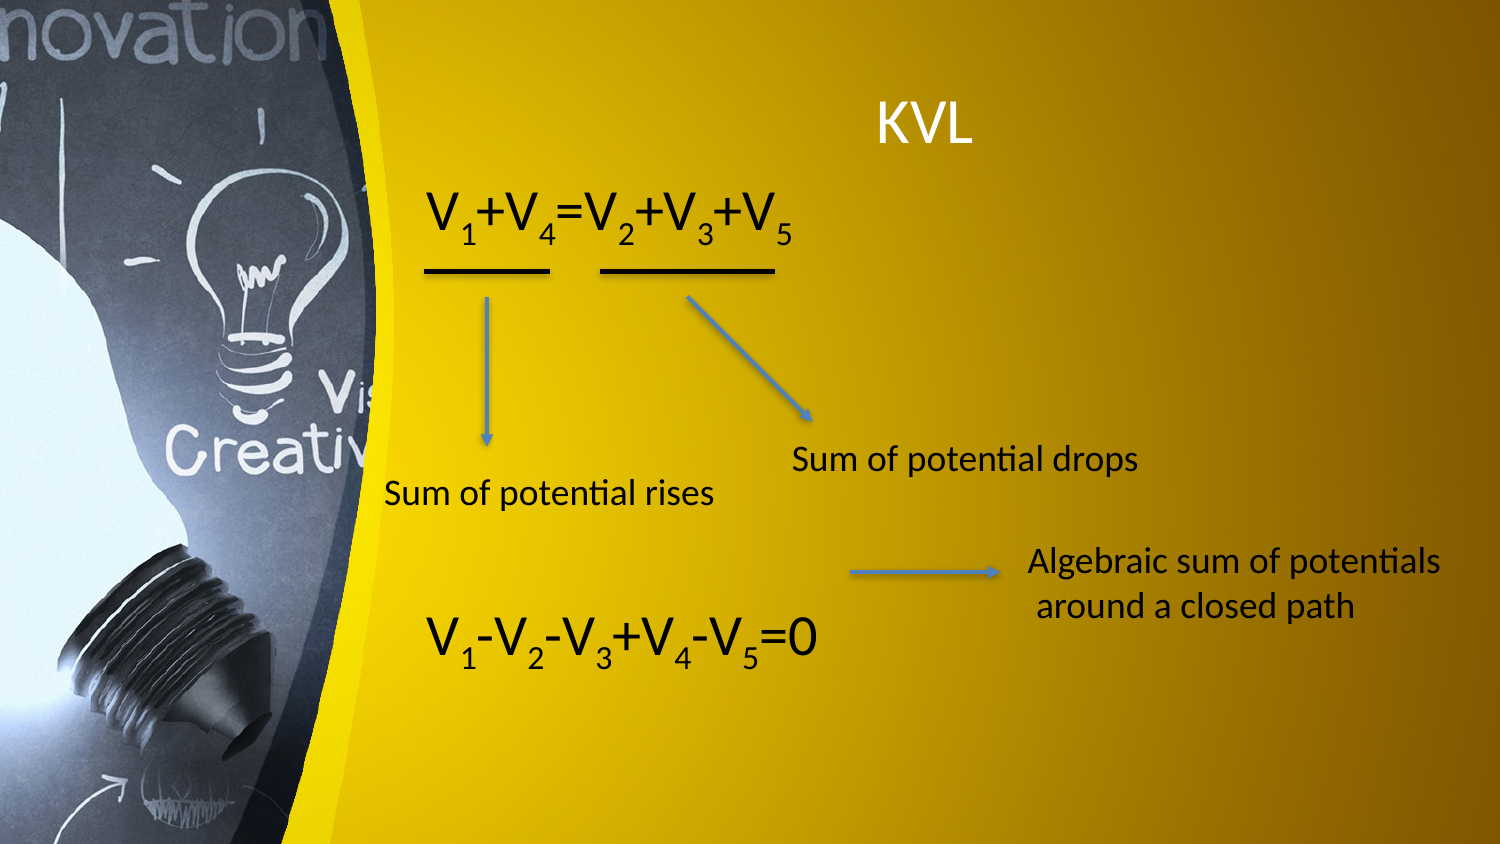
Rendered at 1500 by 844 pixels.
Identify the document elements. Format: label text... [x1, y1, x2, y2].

title KVL [449, 71, 1402, 165]
text_box Sum of potential drops [777, 426, 1155, 487]
text_box Algebraic sum of potentials around a closed path [1012, 528, 1457, 633]
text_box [687, 296, 813, 423]
list V1+V4=V2+V3+V5 V1-V2-V3+V4-V5=0 [411, 165, 1439, 772]
text_box Sum of potential rises [369, 460, 730, 521]
picture [0, 0, 1500, 844]
